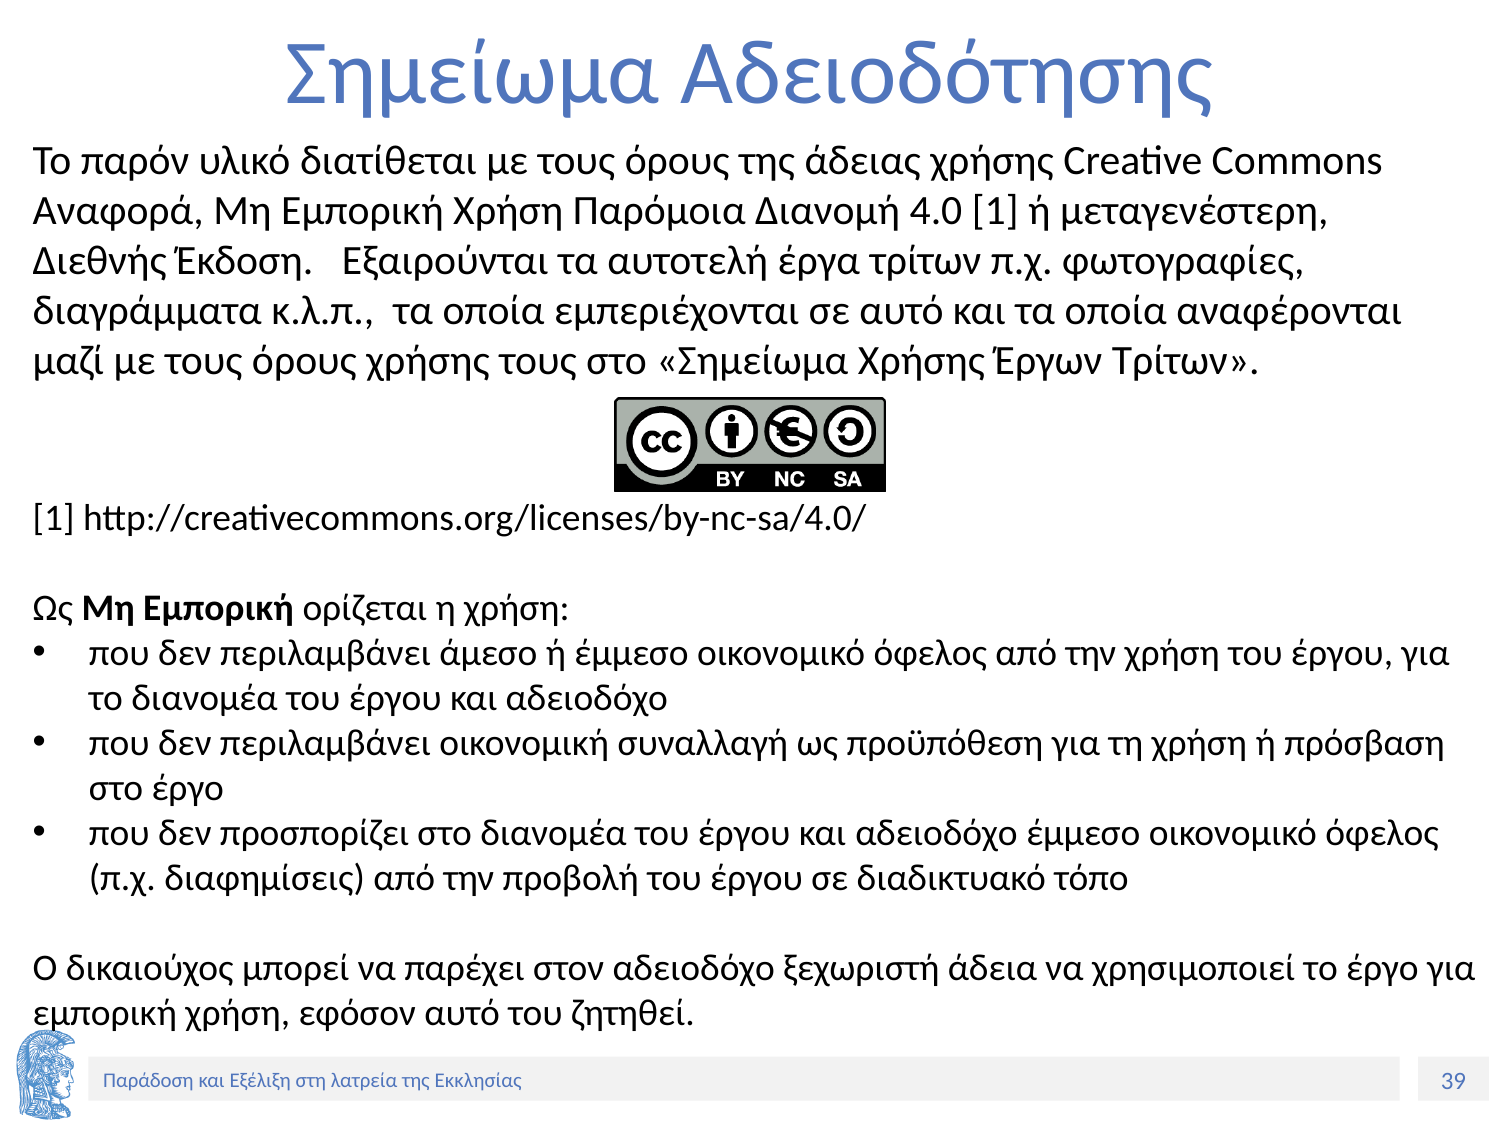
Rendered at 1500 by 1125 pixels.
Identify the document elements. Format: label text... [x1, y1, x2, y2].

list Το παρόν υλικό διατίθεται με τους όρους της άδειας χρήσης Creative Commons Αναφορά, Μη Εμπορική Χρήση Παρόμοια Διανομή 4.0 [1] ή μεταγενέστερη, Διεθνής Έκδοση. Εξαιρούνται τα αυτοτελή έργα τρίτων π.χ. φωτογραφίες, διαγράμματα κ.λ.π., τα οποία εμπεριέχονται σε αυτό και τα οποία αναφέρονται μαζί με τους όρους χρήσης τους στο «Σημείωμα Χρήσης Έργων Τρίτων». [17, 125, 1483, 362]
title Σημείωμα Αδειοδότησης [75, 0, 1425, 125]
picture [9, 1026, 81, 1120]
picture [614, 396, 886, 492]
text_box [1] http://creativecommons.org/licenses/by-nc-sa/4.0/ Ως Μη Εμπορική ορίζεται η χρήση: που δεν περιλαμβάνει άμεσο ή έμμεσο οικονομικό όφελος από την χρήση του έργου, για το διανομέα του έργου και αδειοδόχο που δεν περιλαμβάνει οικονομική συναλλαγή ως προϋπόθεση για τη χρήση ή πρόσβαση στο έργο που δεν προσπορίζει στο διανομέα του έργου και αδειοδόχο έμμεσο οικονομικό όφελος (π.χ. διαφημίσεις) από την προβολή του έργου σε διαδικτυακό τόπο Ο δικαιούχος μπορεί να παρέχει στον αδειοδόχο ξεχωριστή άδεια να χρησιμοποιεί το έργο για εμπορική χρήση, εφόσον αυτό του ζητηθεί. [17, 479, 1500, 1047]
